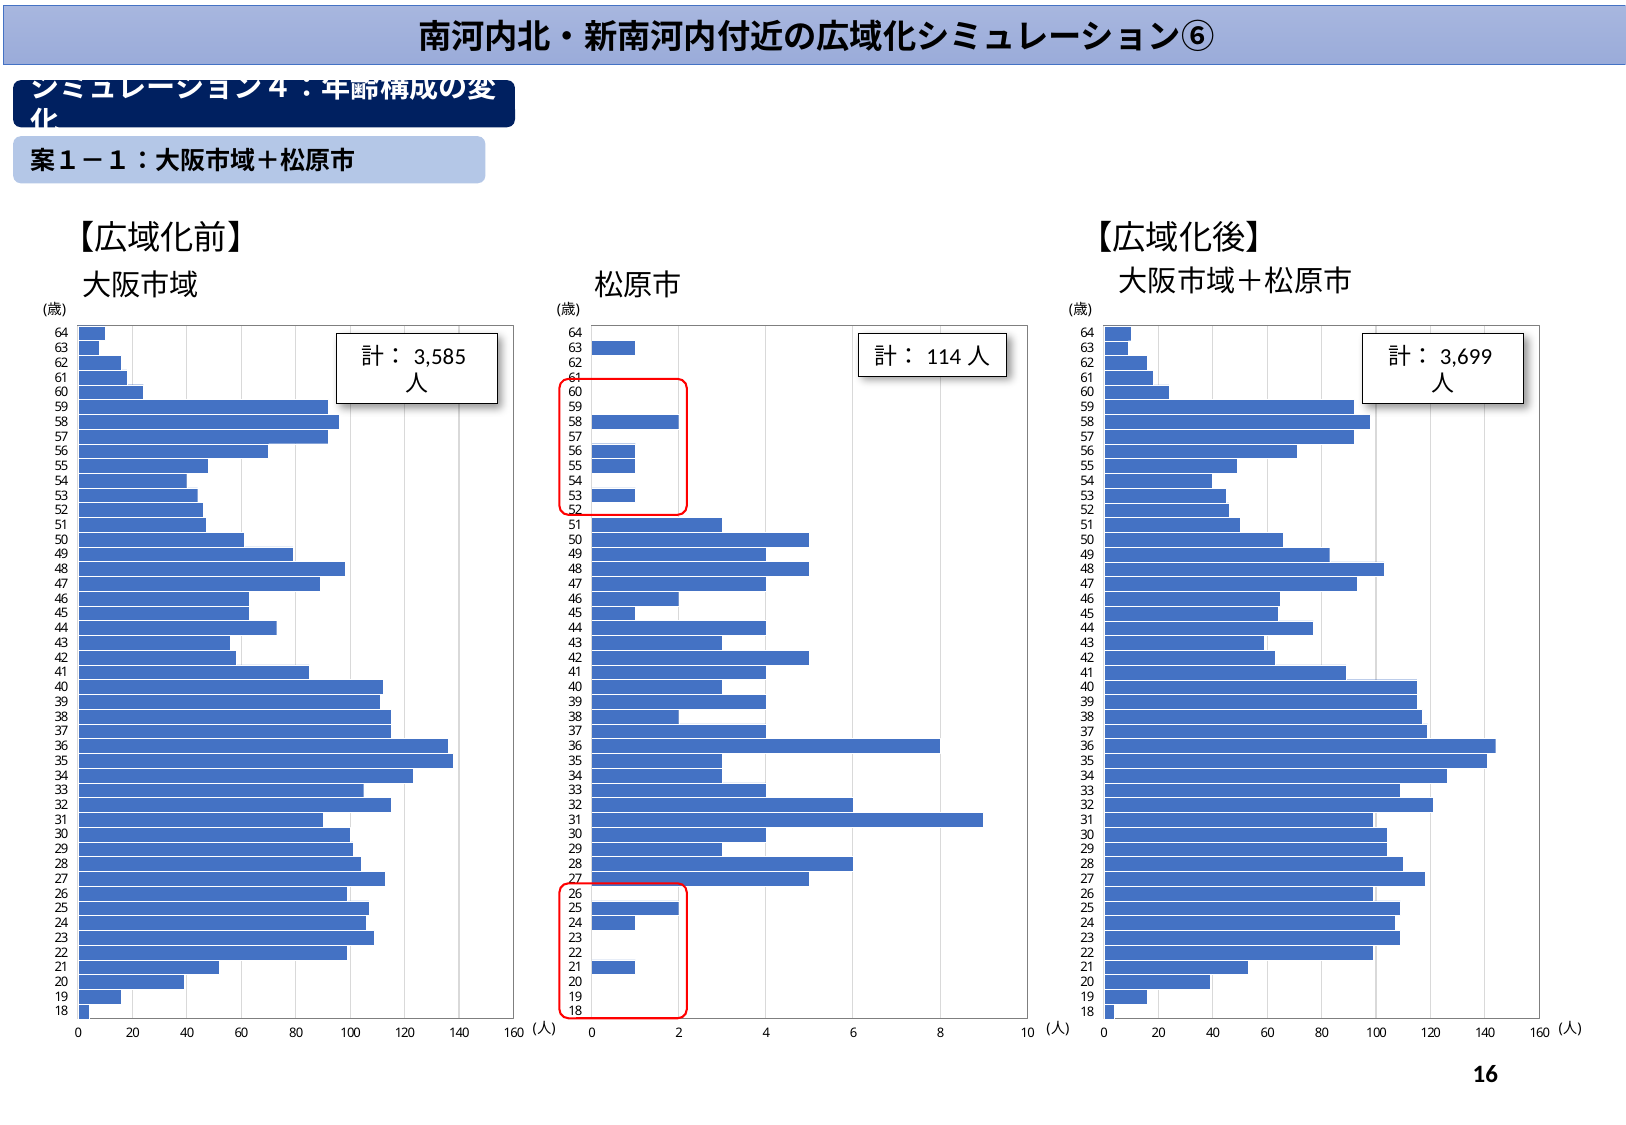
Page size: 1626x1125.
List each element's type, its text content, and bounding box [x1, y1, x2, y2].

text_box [38, 203, 1587, 1045]
text_box シミュレーション４：年齢構成の変化 [12, 79, 517, 129]
text_box 案１－１：大阪市域＋松原市 [12, 135, 487, 185]
text_box 南河内北・新南河内付近の広域化シミュレーション⑥ [3, 5, 1625, 65]
slide_number 16 [1147, 1045, 1514, 1103]
